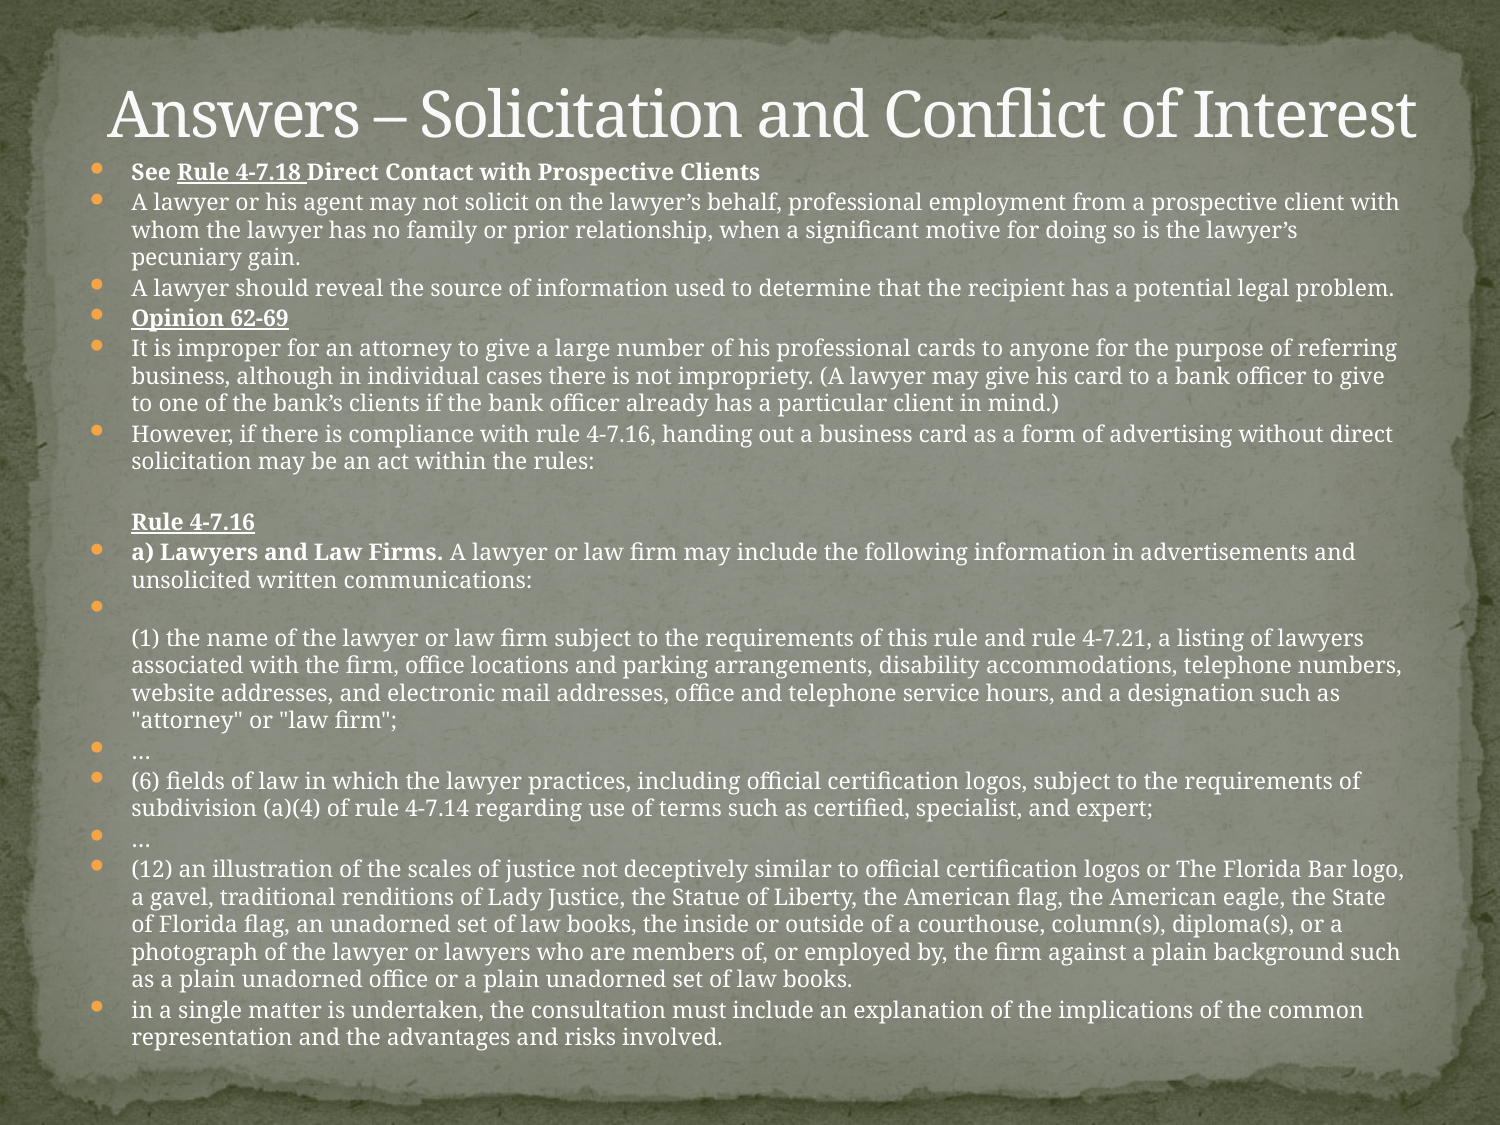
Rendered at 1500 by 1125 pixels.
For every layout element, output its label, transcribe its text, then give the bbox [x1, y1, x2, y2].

title Answers – Solicitation and Conflict of Interest [87, 62, 1438, 158]
list See Rule 4-7.18 Direct Contact with Prospective Clients A lawyer or his agent may not solicit on the lawyer’s behalf, professional employment from a prospective client with whom the lawyer has no family or prior relationship, when a significant motive for doing so is the lawyer’s pecuniary gain. A lawyer should reveal the source of information used to determine that the recipient has a potential legal problem. Opinion 62-69 It is improper for an attorney to give a large number of his professional cards to anyone for the purpose of referring business, although in individual cases there is not impropriety. (A lawyer may give his card to a bank officer to give to one of the bank’s clients if the bank officer already has a particular client in mind.) However, if there is compliance with rule 4-7.16, handing out a business card as a form of advertising without direct solicitation may be an act within the rules: Rule 4-7.16 a) Lawyers and Law Firms. A lawyer or law firm may include the following information in advertisements and unsolicited written communications: (1) the name of the lawyer or law firm subject to the requirements of this rule and rule 4-7.21, a listing of lawyers associated with the firm, office locations and parking arrangements, disability accommodations, telephone numbers, website addresses, and electronic mail addresses, office and telephone service hours, and a designation such as "attorney" or "law firm"; … (6) fields of law in which the lawyer practices, including official certification logos, subject to the requirements of subdivision (a)(4) of rule 4-7.14 regarding use of terms such as certified, specialist, and expert; … (12) an illustration of the scales of justice not deceptively similar to official certification logos or The Florida Bar logo, a gavel, traditional renditions of Lady Justice, the Statue of Liberty, the American flag, the American eagle, the State of Florida flag, an unadorned set of law books, the inside or outside of a courthouse, column(s), diploma(s), or a photograph of the lawyer or lawyers who are members of, or employed by, the firm against a plain background such as a plain unadorned office or a plain unadorned set of law books. in a single matter is undertaken, the consultation must include an explanation of the implications of the common representation and the advantages and risks involved. [75, 149, 1425, 1088]
